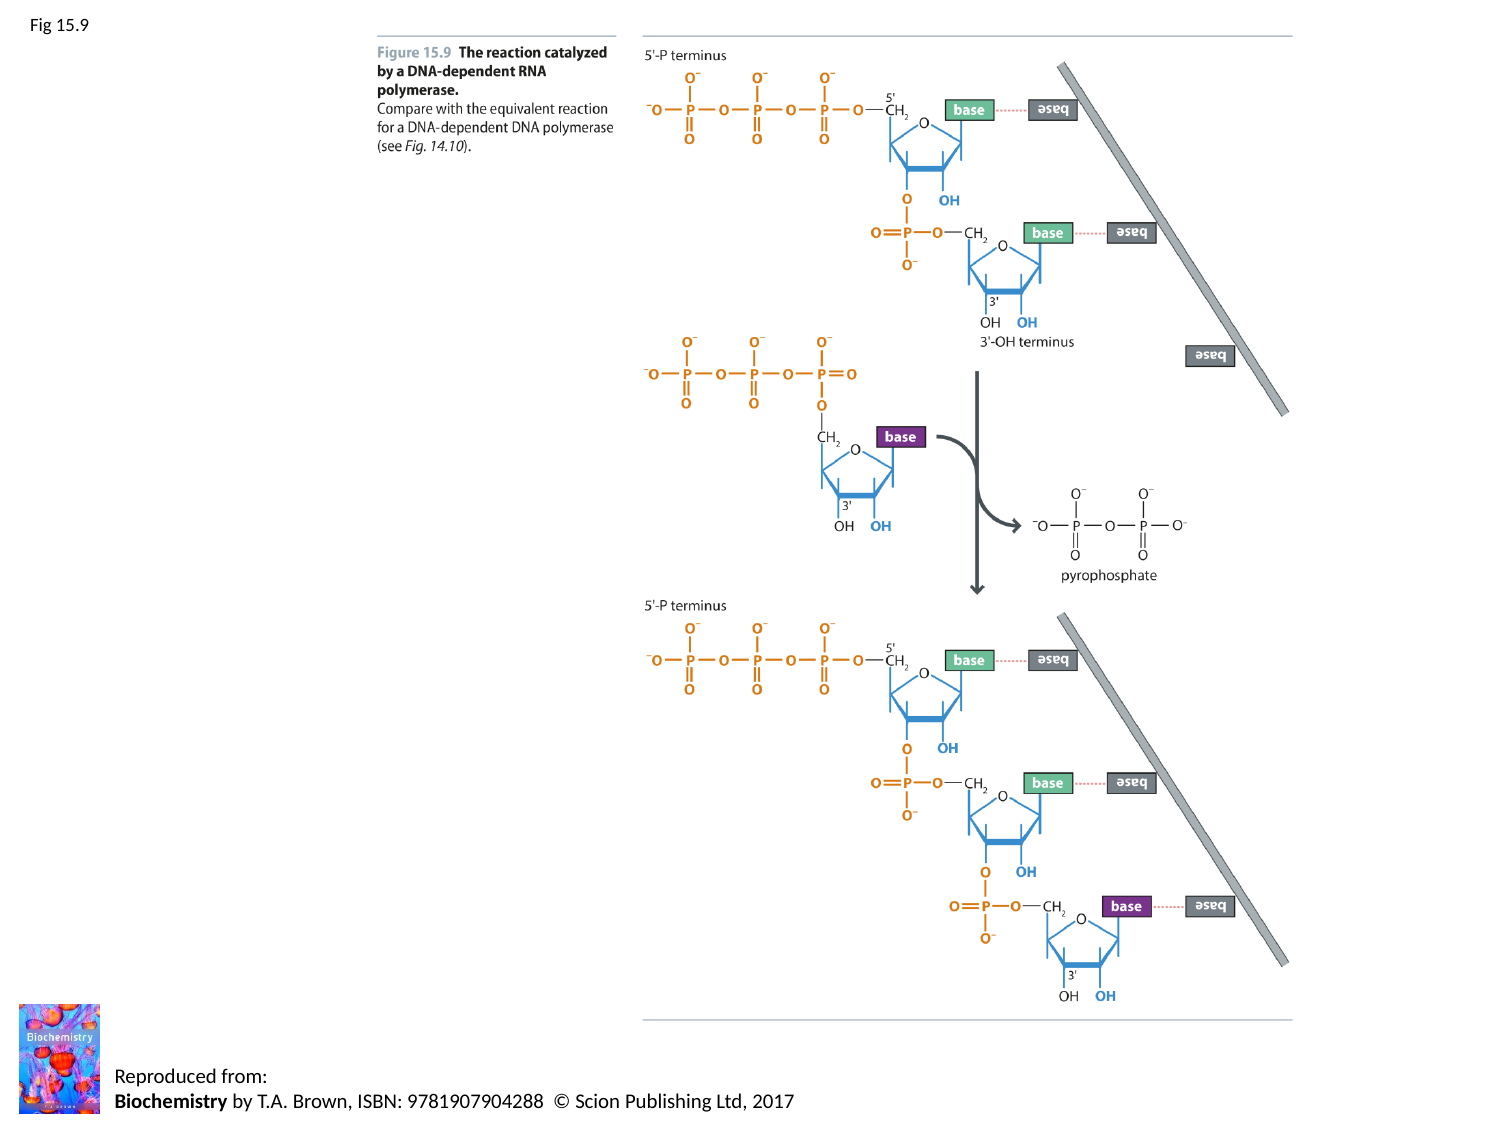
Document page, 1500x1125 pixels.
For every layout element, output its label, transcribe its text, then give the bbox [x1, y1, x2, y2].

text_box Reproduced from: Biochemistry by T.A. Brown, ISBN: 9781907904288 © Scion Publishing Ltd, 2017 [101, 1055, 838, 1121]
picture [19, 1004, 101, 1114]
picture [371, 23, 1304, 1028]
title Fig 15.9 [3, 4, 116, 43]
